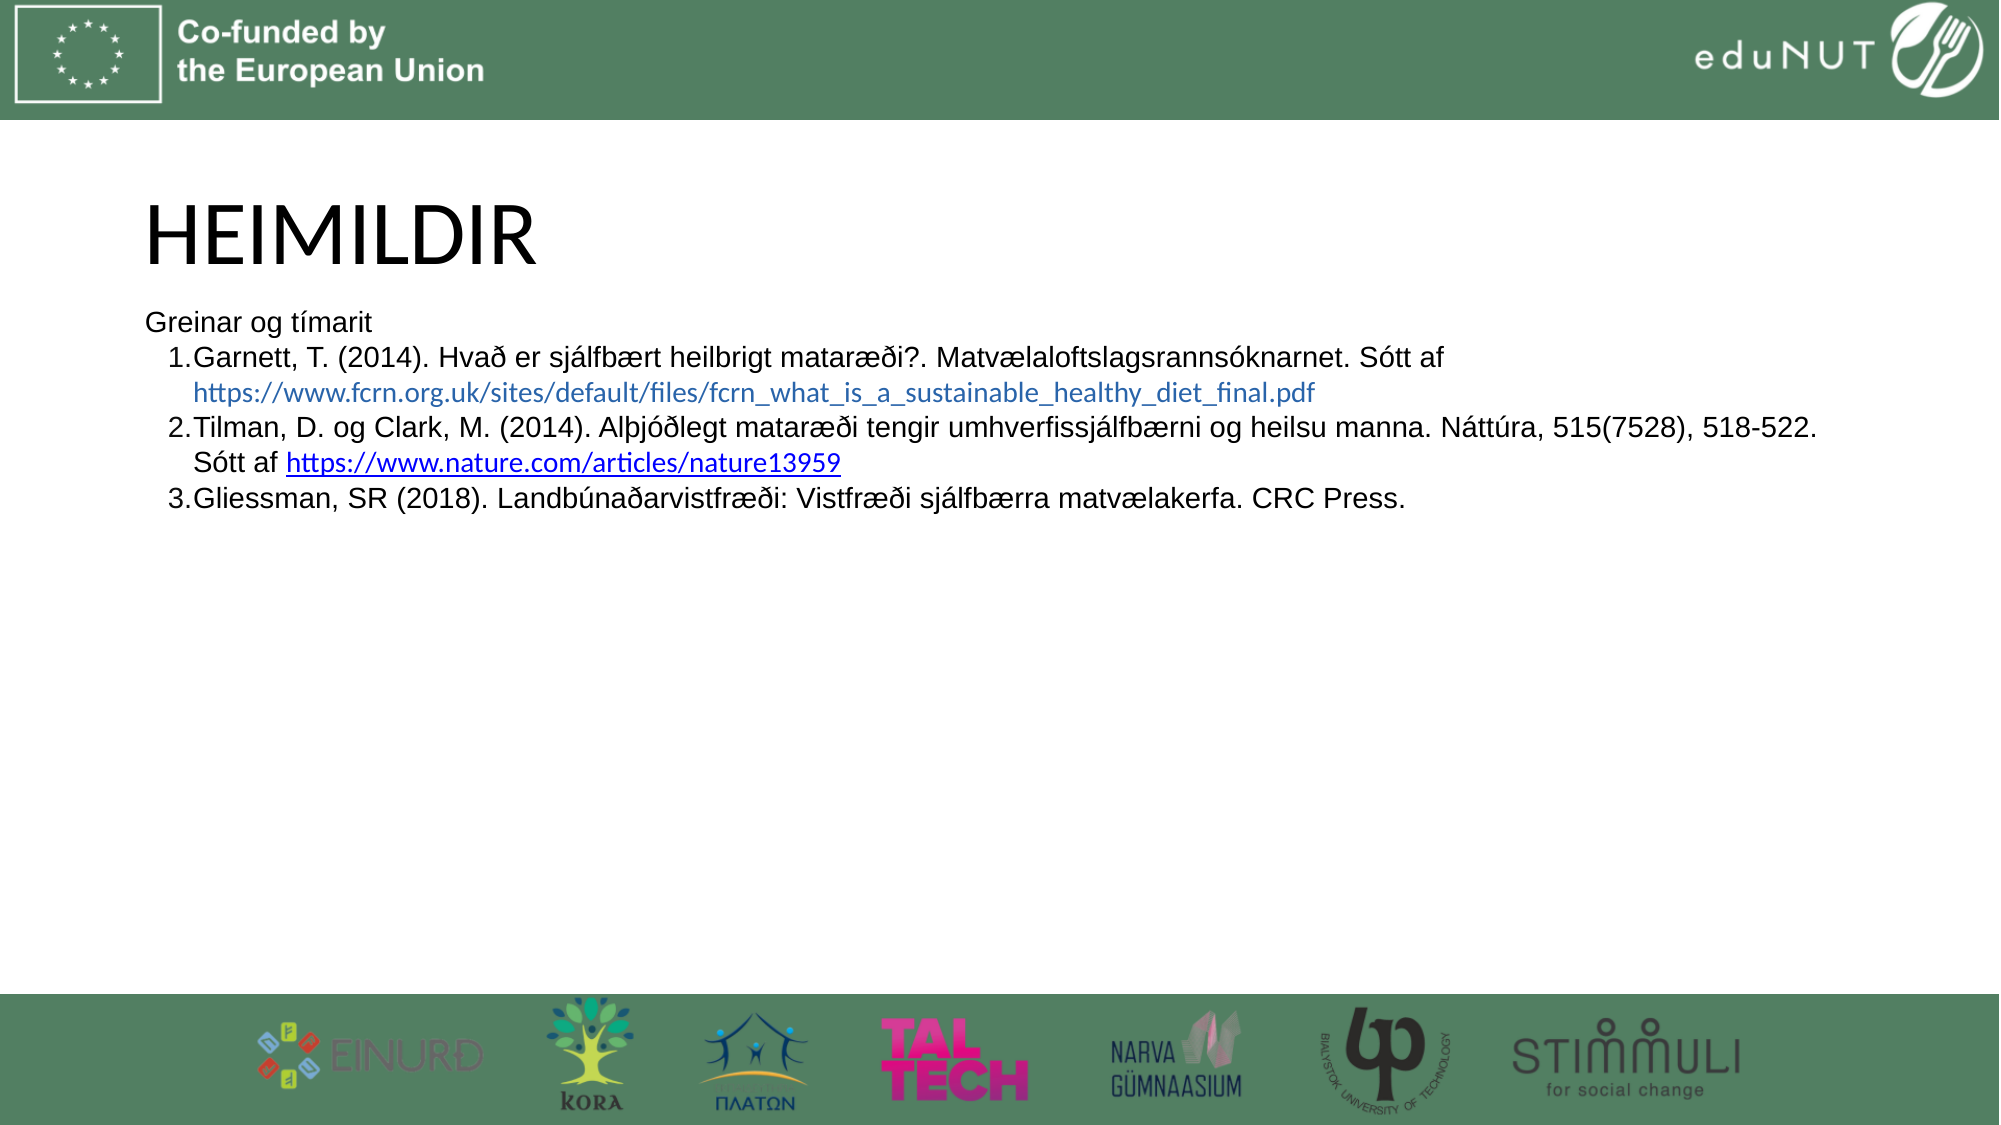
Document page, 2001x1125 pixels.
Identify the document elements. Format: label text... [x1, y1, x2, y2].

picture [0, 994, 1999, 1125]
picture [0, 0, 137, 120]
title HEIMILDIR [137, 0, 1863, 292]
list Greinar og tímarit Garnett, T. (2014). Hvað er sjálfbært heilbrigt mataræði?. Matvælaloftslagsrannsóknarnet. Sótt af https://www.fcrn.org.uk/sites/default/files/fcrn_what_is_a_sustainable_healthy_diet_final.pdf Tilman, D. og Clark, M. (2014). Alþjóðlegt mataræði tengir umhverfissjálfbærni og heilsu manna. Náttúra, 515(7528), 518-522. Sótt af https://www.nature.com/articles/nature13959 Gliessman, SR (2018). Landbúnaðarvistfræði: Vistfræði sjálfbærra matvælakerfa. CRC Press. [137, 295, 1863, 973]
picture [1863, 0, 1999, 120]
